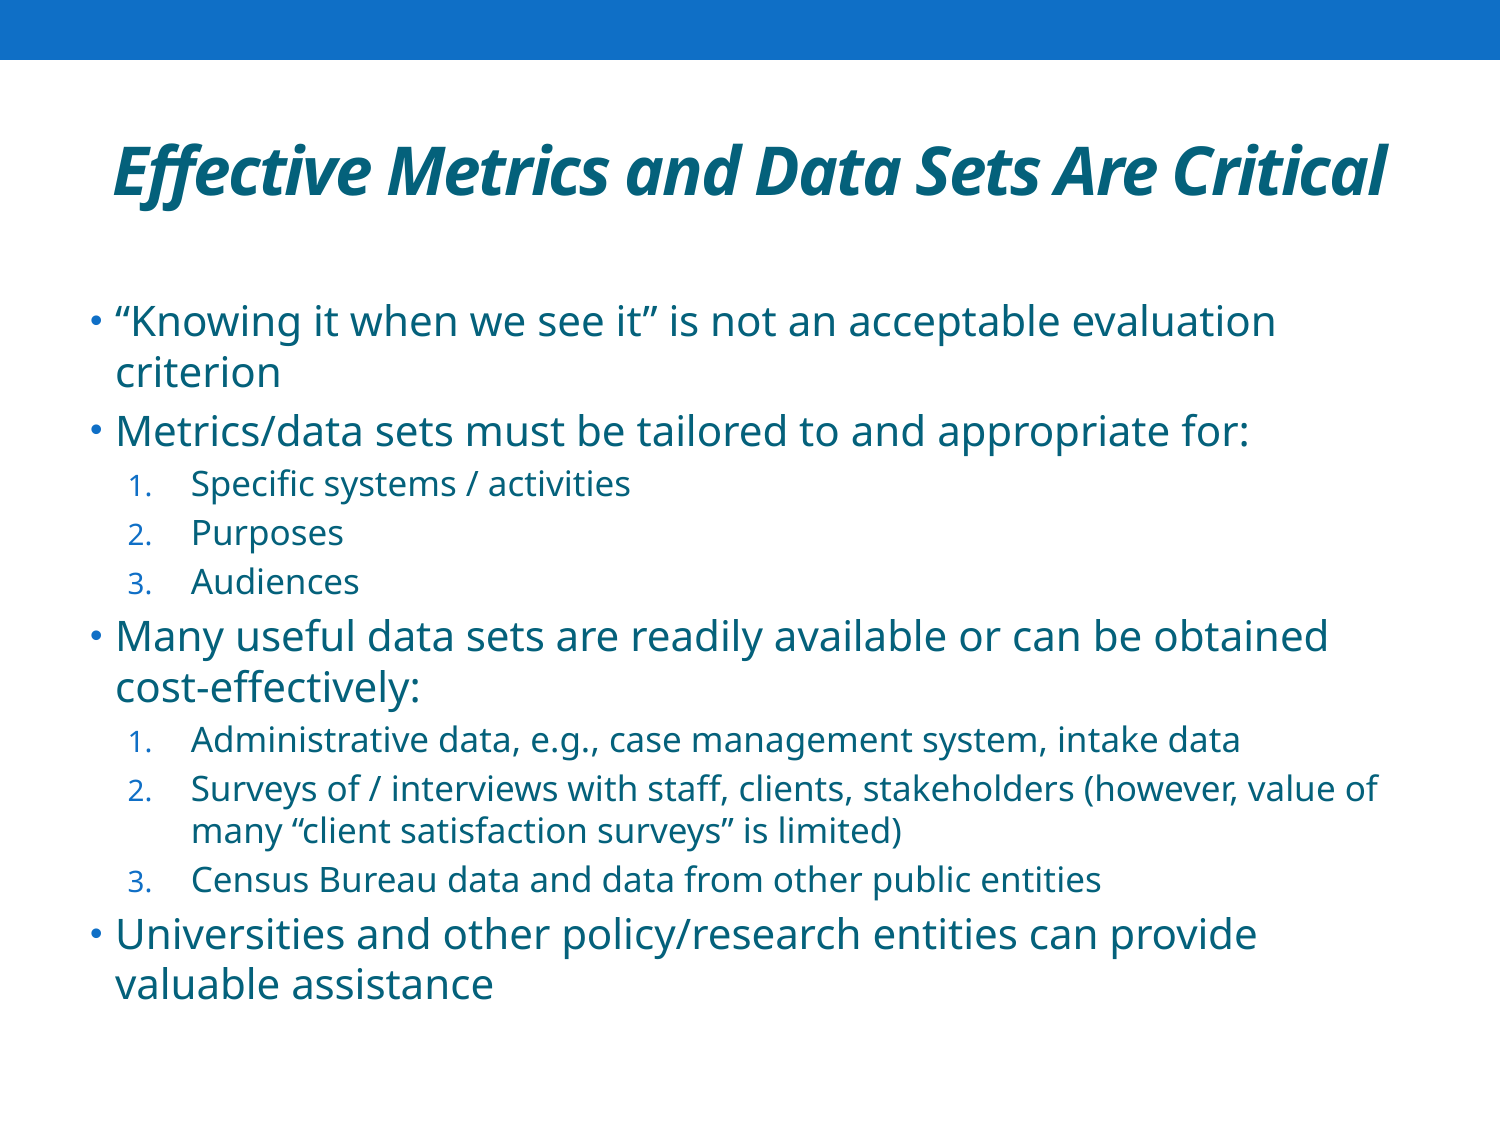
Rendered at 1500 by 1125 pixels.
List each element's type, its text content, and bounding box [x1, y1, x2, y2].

title Effective Metrics and Data Sets Are Critical [75, 87, 1425, 250]
list “Knowing it when we see it” is not an acceptable evaluation criterion Metrics/data sets must be tailored to and appropriate for: Specific systems / activities Purposes Audiences Many useful data sets are readily available or can be obtained cost-effectively: Administrative data, e.g., case management system, intake data Surveys of / interviews with staff, clients, stakeholders (however, value of many “client satisfaction surveys” is limited) Census Bureau data and data from other public entities Universities and other policy/research entities can provide valuable assistance [75, 287, 1425, 1025]
